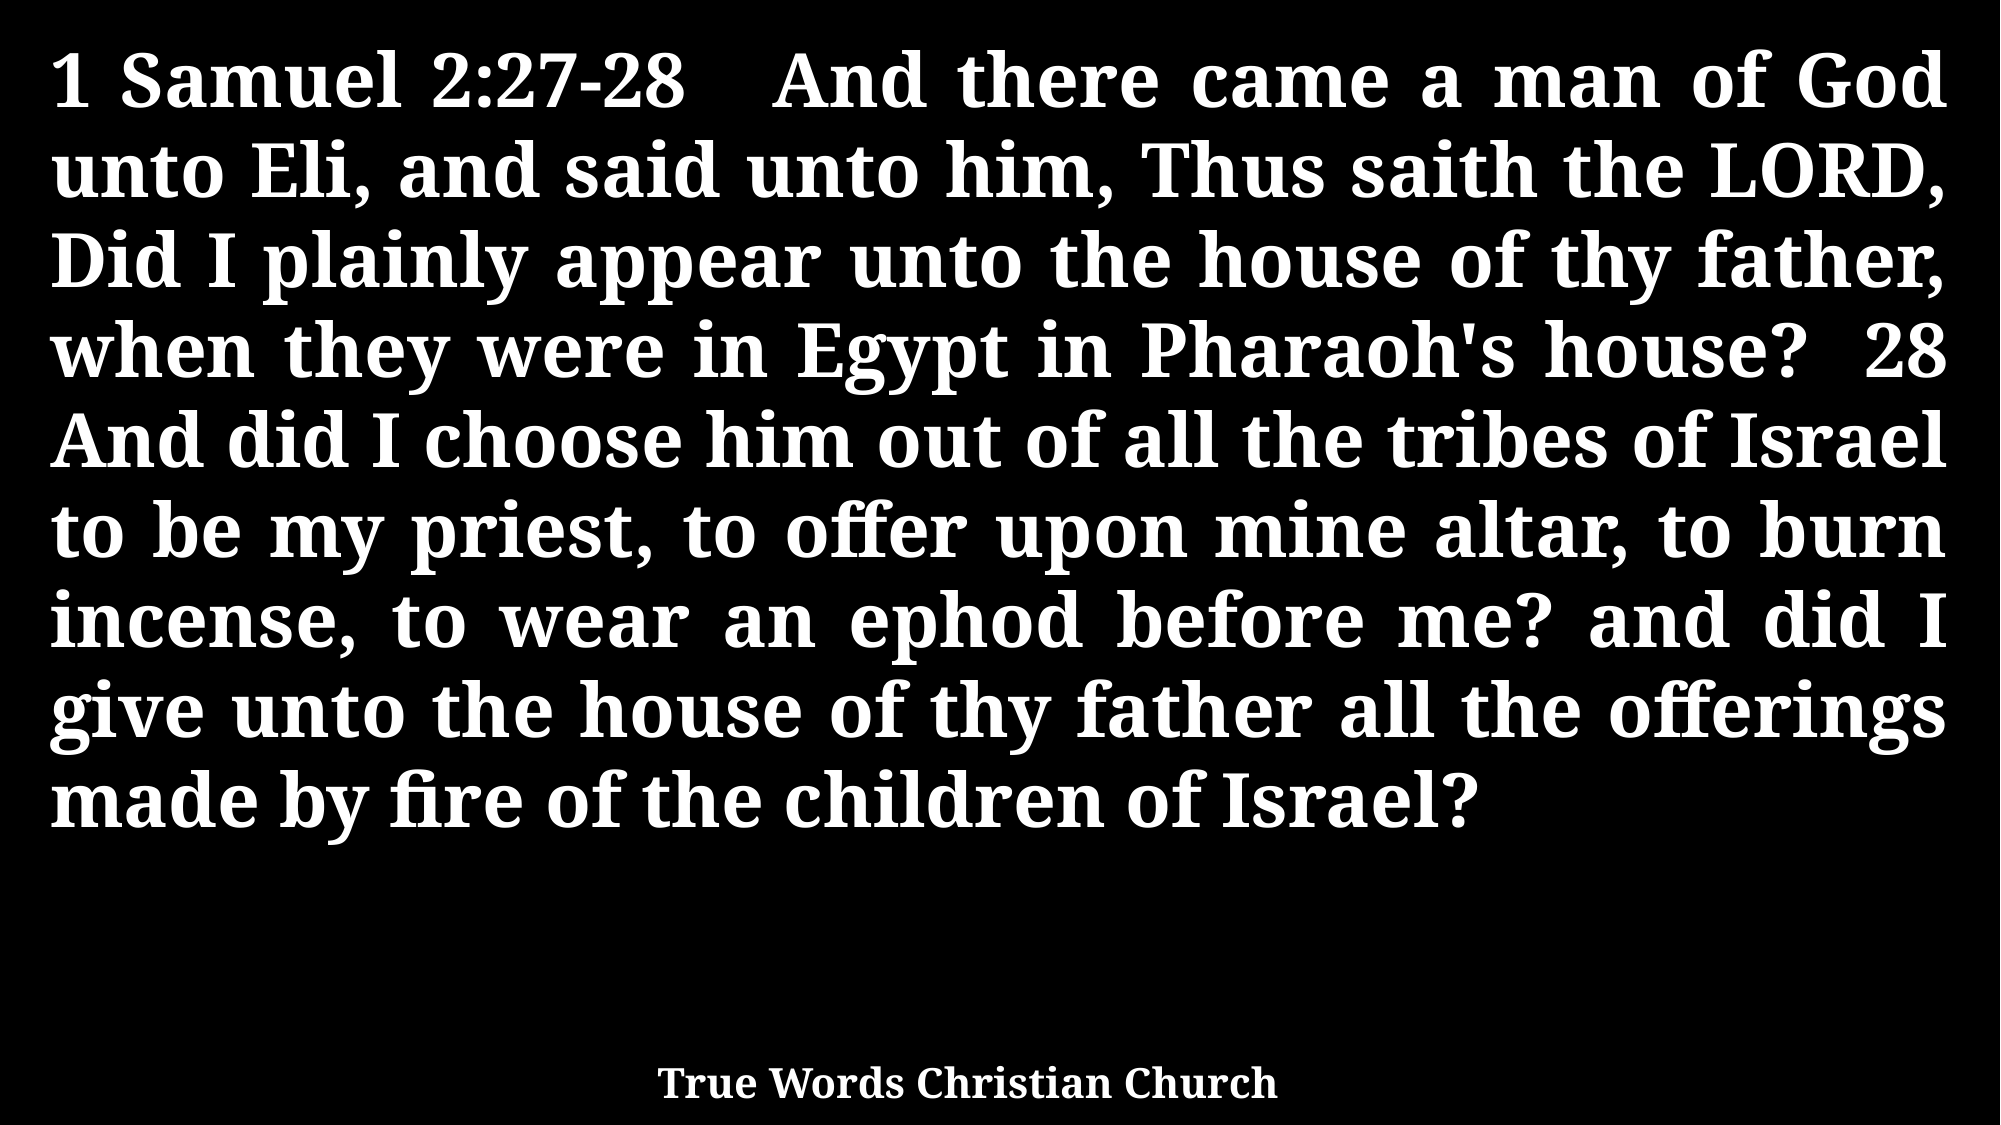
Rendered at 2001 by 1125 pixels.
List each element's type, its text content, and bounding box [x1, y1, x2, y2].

text_box True Words Christian Church [642, 1049, 1294, 1114]
text_box 1 Samuel 2:27-28 And there came a man of God unto Eli, and said unto him, Thus saith the LORD, Did I plainly appear unto the house of thy father, when they were in Egypt in Pharaoh's house? 28 And did I choose him out of all the tribes of Israel to be my priest, to offer upon mine altar, to burn incense, to wear an ephod before me? and did I give unto the house of thy father all the offerings made by fire of the children of Israel? [35, 25, 1965, 851]
